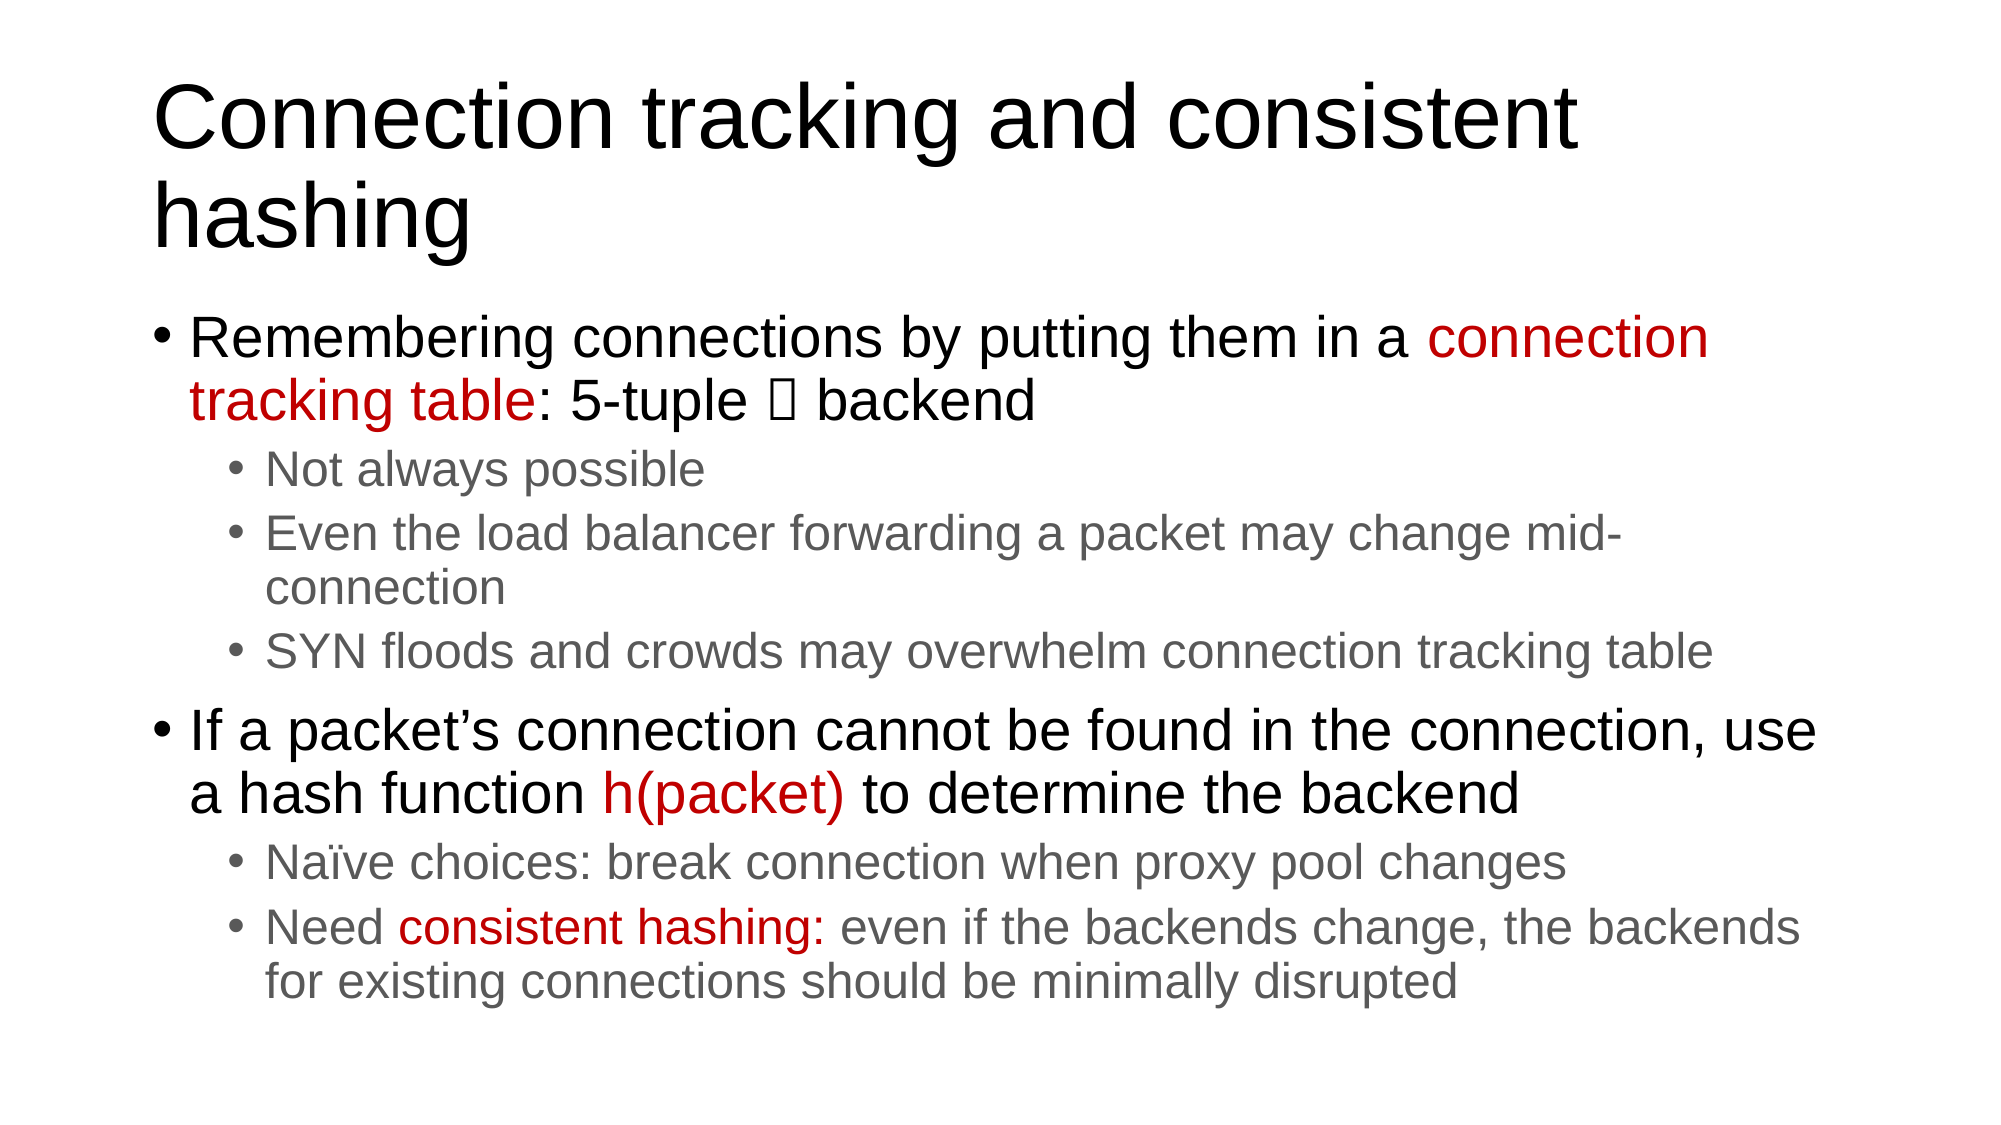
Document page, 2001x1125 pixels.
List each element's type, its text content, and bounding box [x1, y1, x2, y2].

title Connection tracking and consistent hashing [137, 59, 1863, 278]
list Remembering connections by putting them in a connection tracking table: 5-tuple  backend Not always possible Even the load balancer forwarding a packet may change mid-connection SYN floods and crowds may overwhelm connection tracking table If a packet’s connection cannot be found in the connection, use a hash function h(packet) to determine the backend Naïve choices: break connection when proxy pool changes Need consistent hashing: even if the backends change, the backends for existing connections should be minimally disrupted [137, 299, 1863, 1103]
